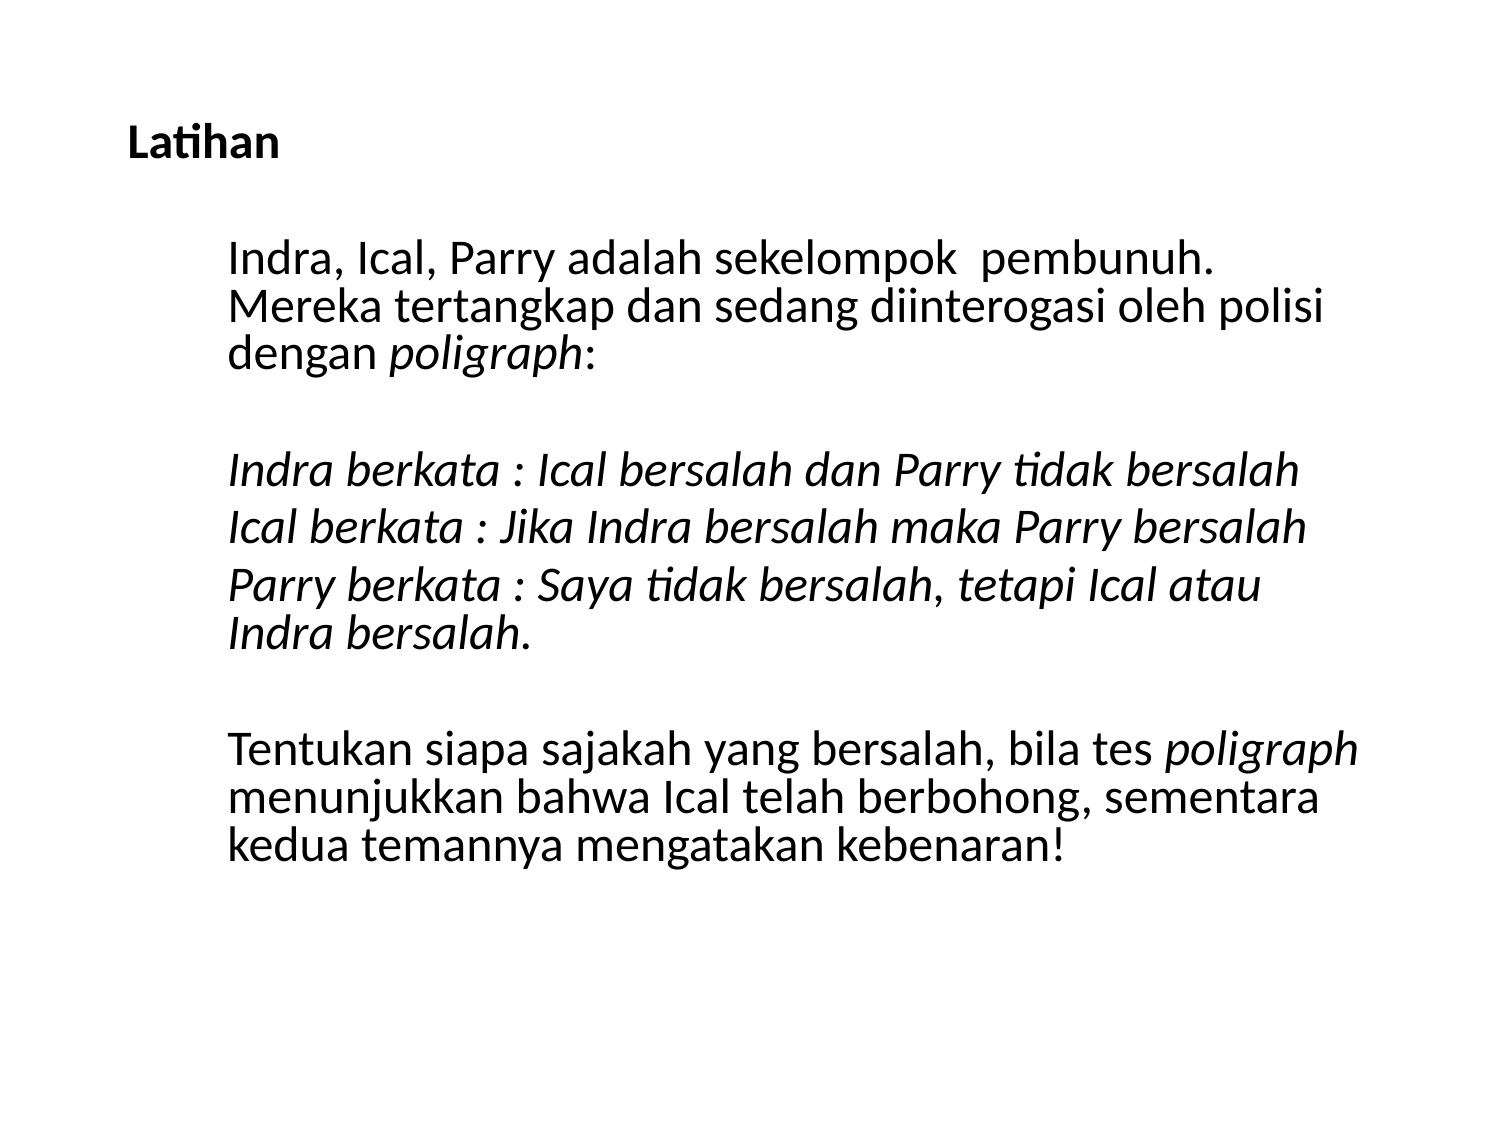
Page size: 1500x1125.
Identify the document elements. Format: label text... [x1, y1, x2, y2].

list Latihan Indra, Ical, Parry adalah sekelompok pembunuh. Mereka tertangkap dan sedang diinterogasi oleh polisi dengan poligraph: Indra berkata : Ical bersalah dan Parry tidak bersalah Ical berkata : Jika Indra bersalah maka Parry bersalah Parry berkata : Saya tidak bersalah, tetapi Ical atau Indra bersalah. Tentukan siapa sajakah yang bersalah, bila tes poligraph menunjukkan bahwa Ical telah berbohong, sementara kedua temannya mengatakan kebenaran! [112, 112, 1388, 1000]
